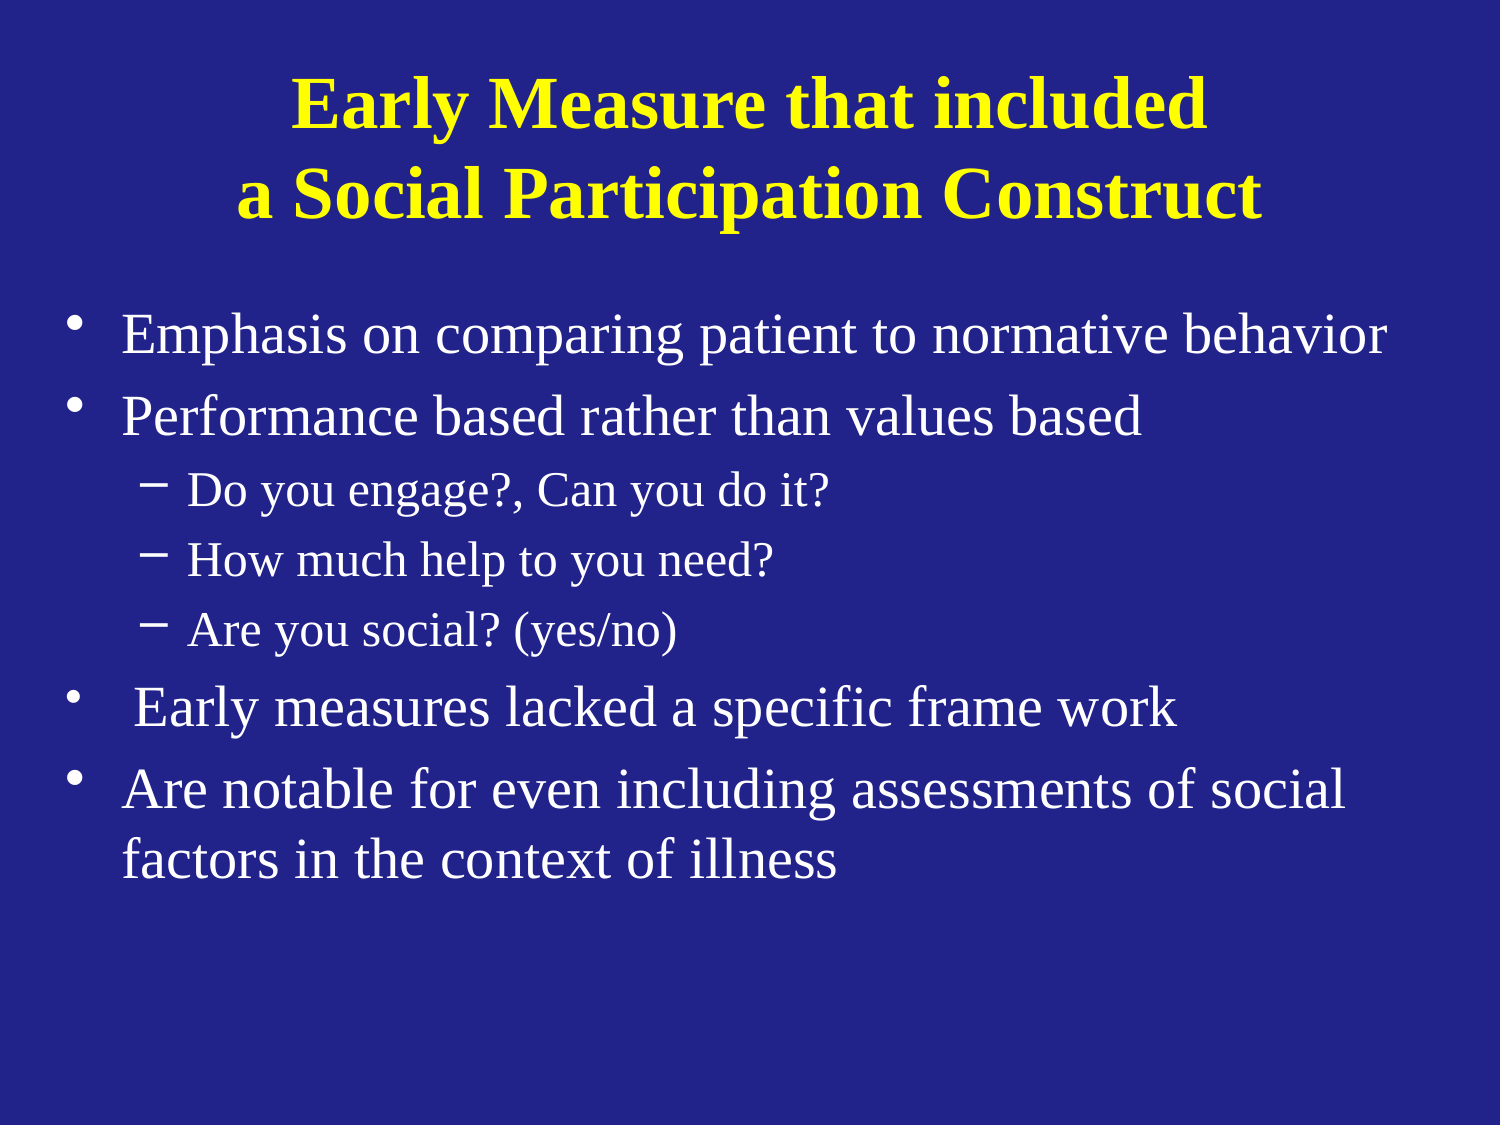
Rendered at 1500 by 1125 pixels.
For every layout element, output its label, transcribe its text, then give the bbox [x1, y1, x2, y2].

title Early Measure that included a Social Participation Construct [112, 50, 1388, 238]
list Emphasis on comparing patient to normative behavior Performance based rather than values based Do you engage?, Can you do it? How much help to you need? Are you social? (yes/no) Early measures lacked a specific frame work Are notable for even including assessments of social factors in the context of illness [50, 287, 1450, 950]
